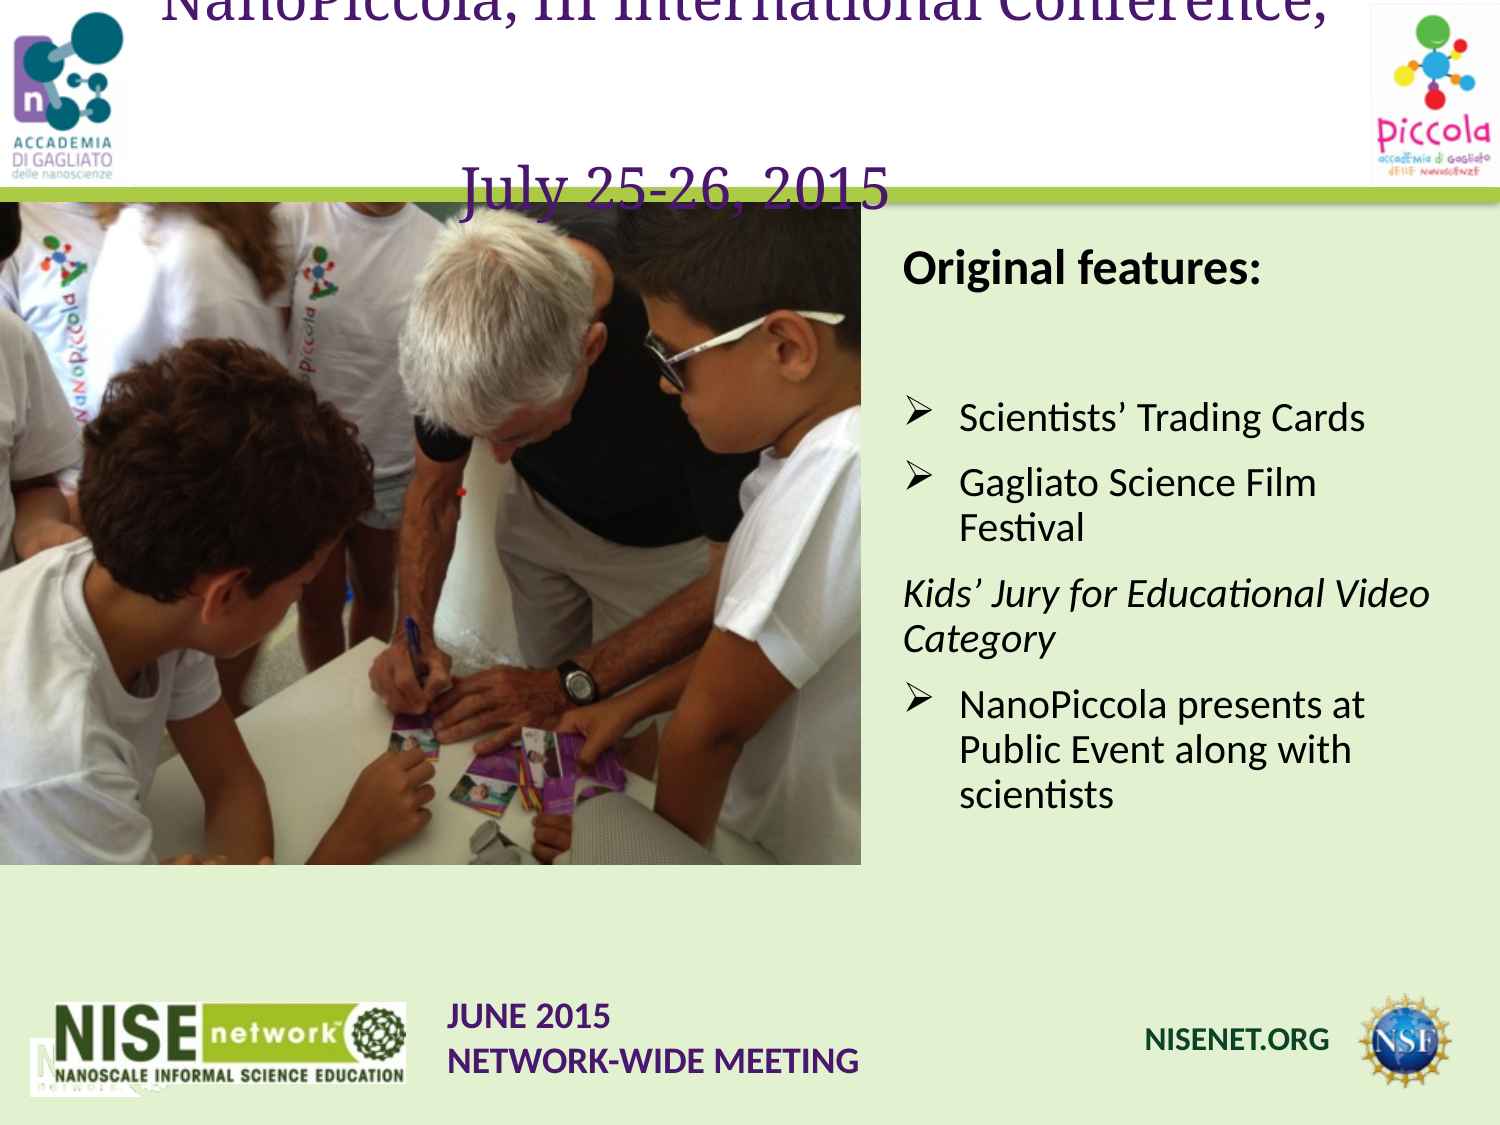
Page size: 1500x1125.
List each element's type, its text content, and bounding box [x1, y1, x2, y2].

picture [1356, 992, 1455, 1091]
text_box [0, 187, 1500, 203]
picture [30, 1001, 406, 1097]
text_box Original features: Scientists’ Trading Cards Gagliato Science Film Festival Kids’ Jury for Educational Video Category NanoPiccola presents at Public Event along with scientists [888, 233, 1467, 825]
picture [1370, 2, 1500, 188]
title NanoPiccola, III International Conference, July 25-26, 2015 [145, 15, 1365, 178]
text_box NISENET.ORG [1028, 1009, 1345, 1065]
text_box [0, 0, 1500, 185]
picture [0, 202, 861, 866]
text_box JUNE 2015 NETWORK-WIDE MEETING [432, 983, 944, 1089]
picture [0, 2, 131, 188]
